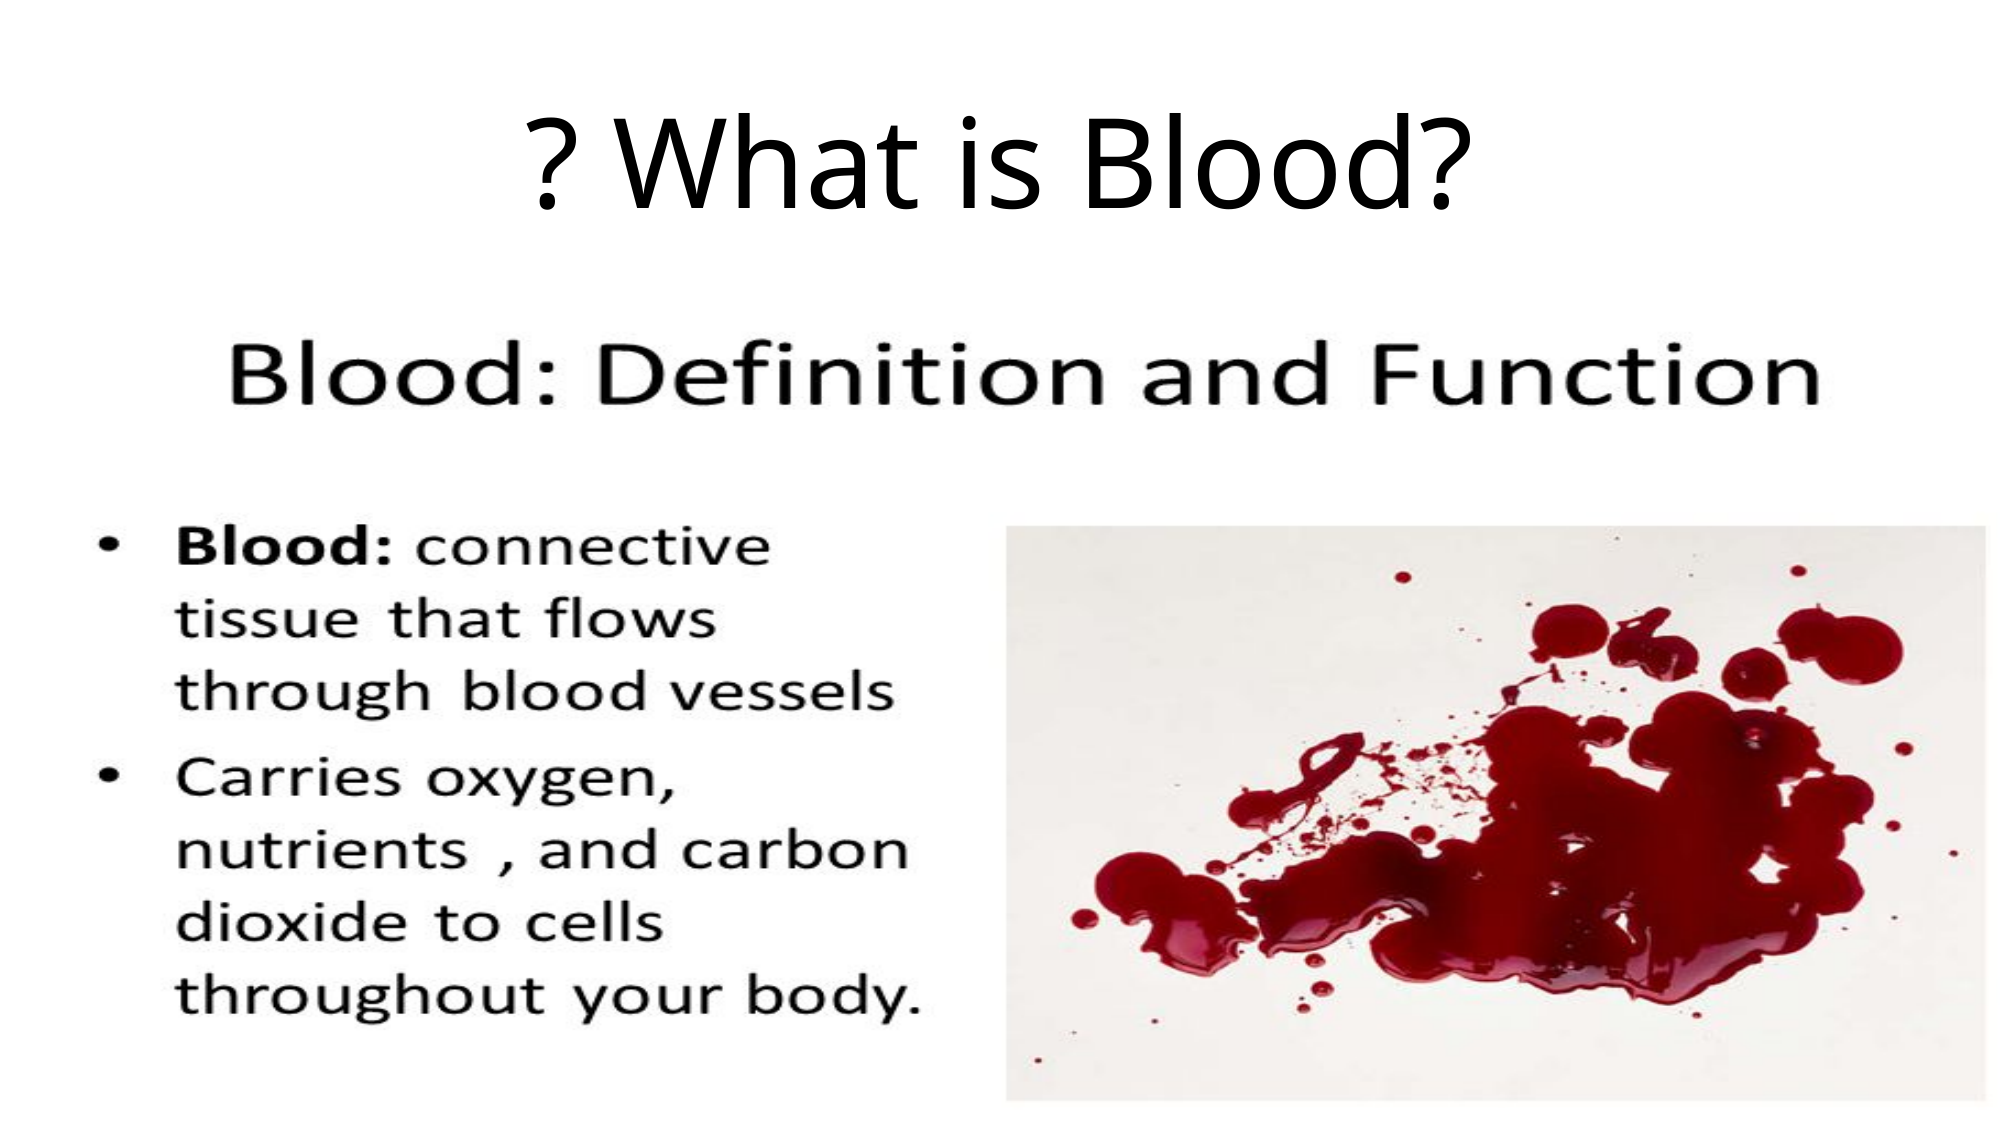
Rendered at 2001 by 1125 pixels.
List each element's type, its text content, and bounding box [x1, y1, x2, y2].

picture [0, 229, 2000, 1125]
title ? What is Blood? [137, 59, 1863, 229]
